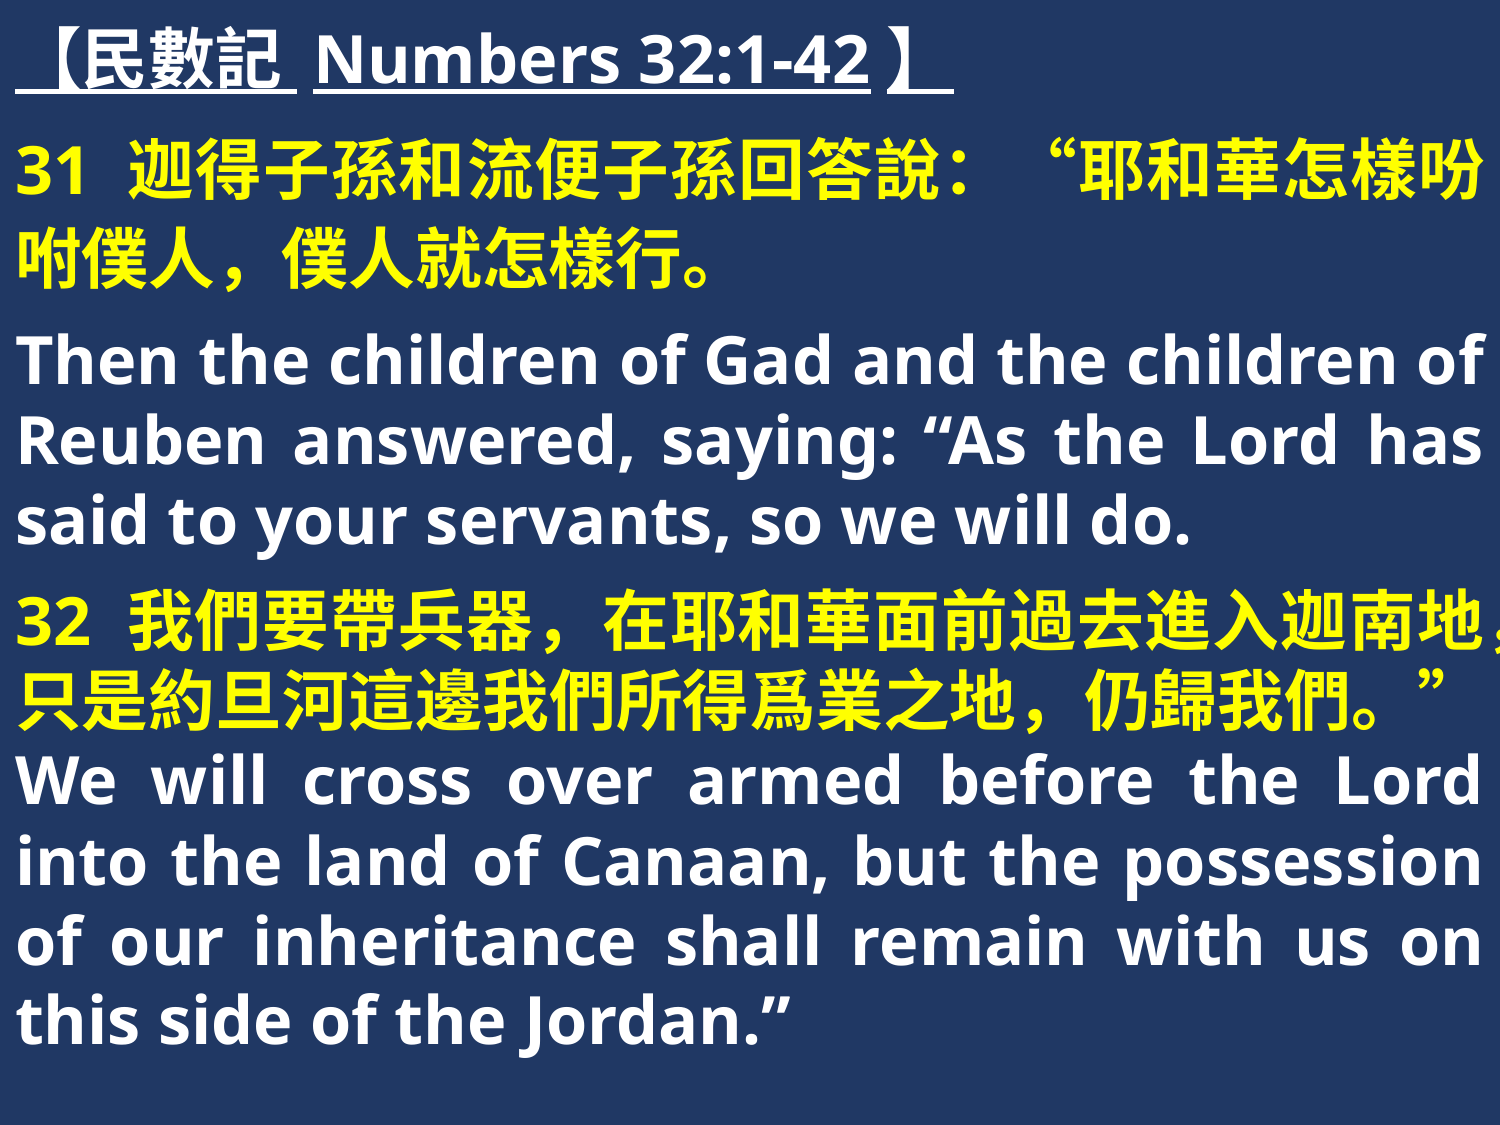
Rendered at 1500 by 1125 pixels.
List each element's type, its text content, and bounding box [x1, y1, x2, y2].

list 【民數記 Numbers 32:1-42】 31 迦得子孫和流便子孫回答說：“耶和華怎樣吩咐僕人，僕人就怎樣行。 Then the children of Gad and the children of Reuben answered, saying: “As the Lord has said to your servants, so we will do. 32 我們要帶兵器，在耶和華面前過去進入迦南地，只是約旦河這邊我們所得爲業之地，仍歸我們。” We will cross over armed before the Lord into the land of Canaan, but the possession of our inheritance shall remain with us on this side of the Jordan.” [0, 0, 1500, 1125]
